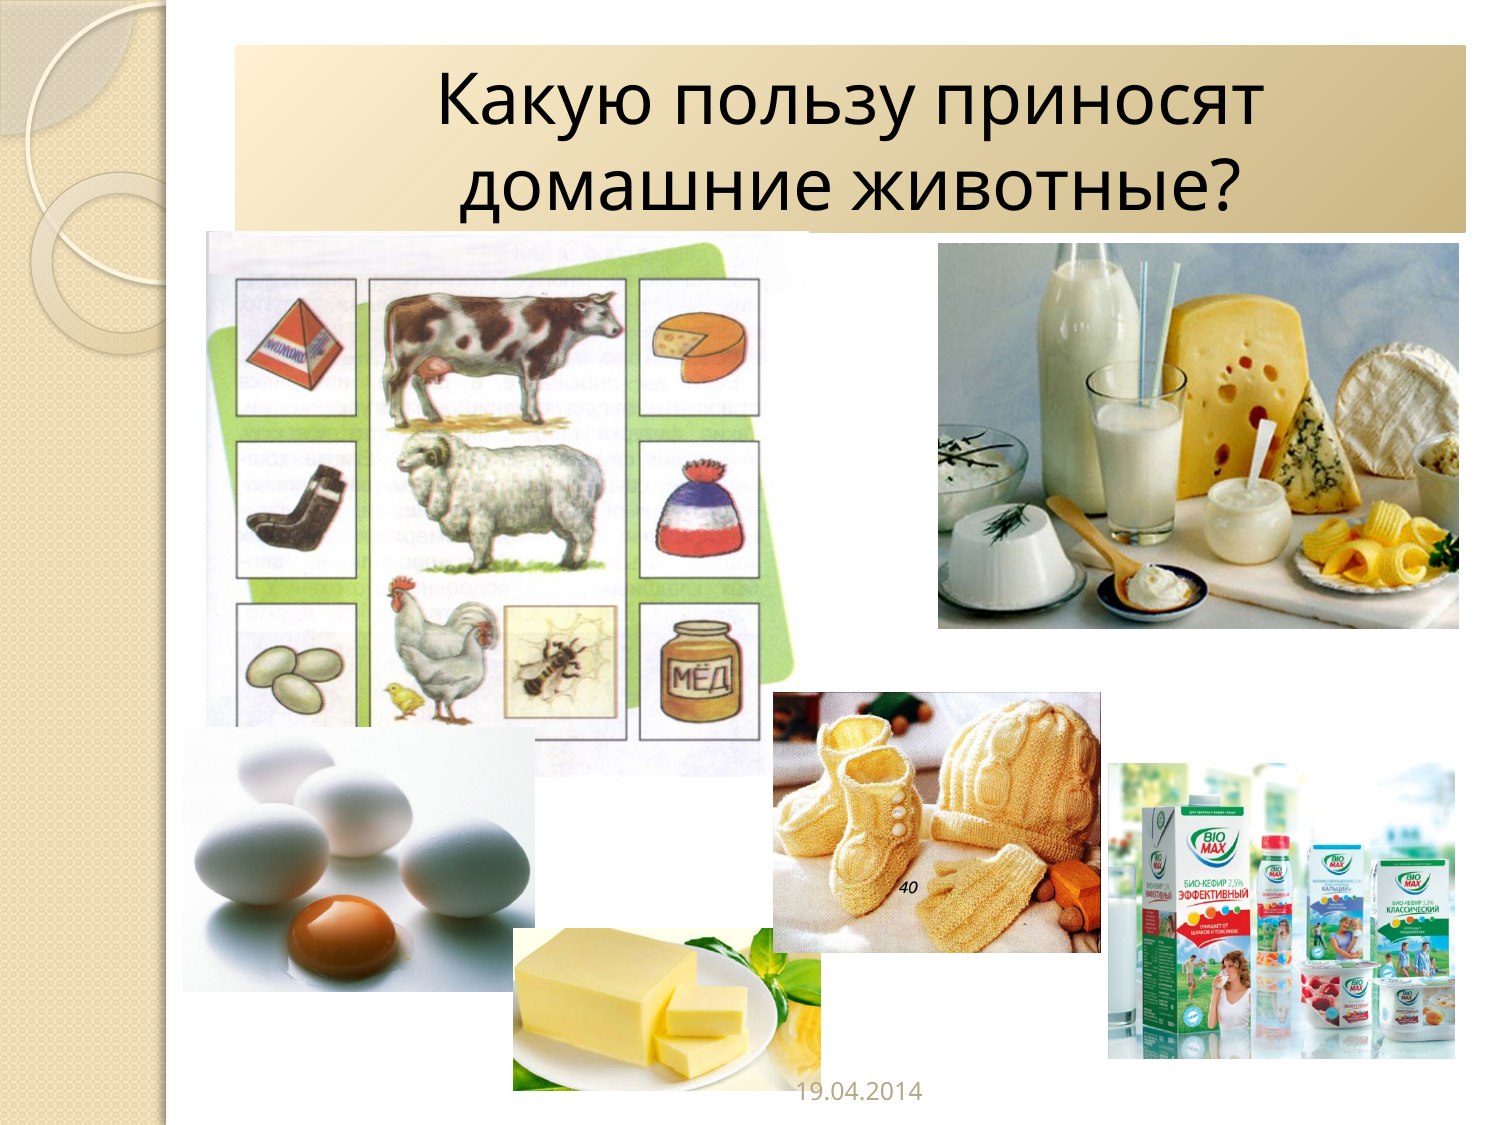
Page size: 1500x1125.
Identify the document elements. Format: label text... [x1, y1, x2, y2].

picture [938, 243, 1459, 629]
picture [1108, 763, 1456, 1059]
picture [182, 231, 1101, 1091]
title Какую пользу приносят домашние животные? [235, 45, 1466, 233]
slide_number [587, 1034, 938, 1113]
